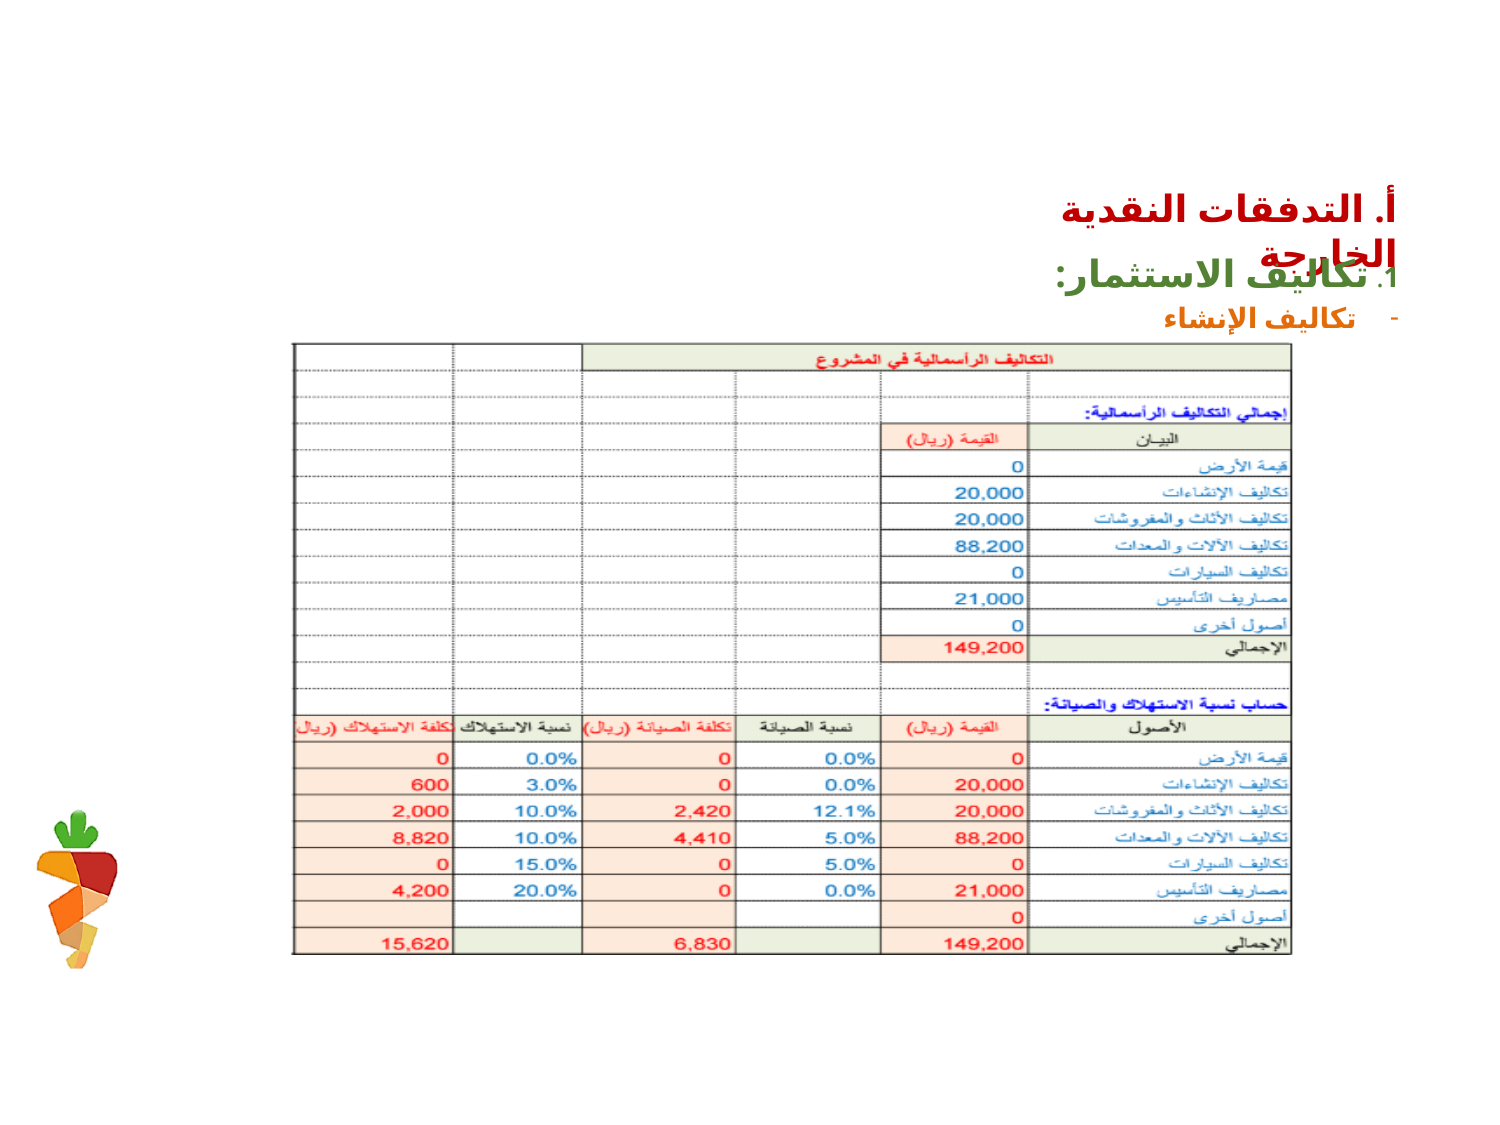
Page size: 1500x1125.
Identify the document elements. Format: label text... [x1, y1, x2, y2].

text_box أ. التدفقات النقدية الخارجة [1039, 178, 1413, 236]
text_box 1. تكاليف الاستثمار: تكاليف الإنشاء [664, 236, 1414, 342]
picture [31, 807, 122, 969]
picture [290, 340, 1296, 955]
